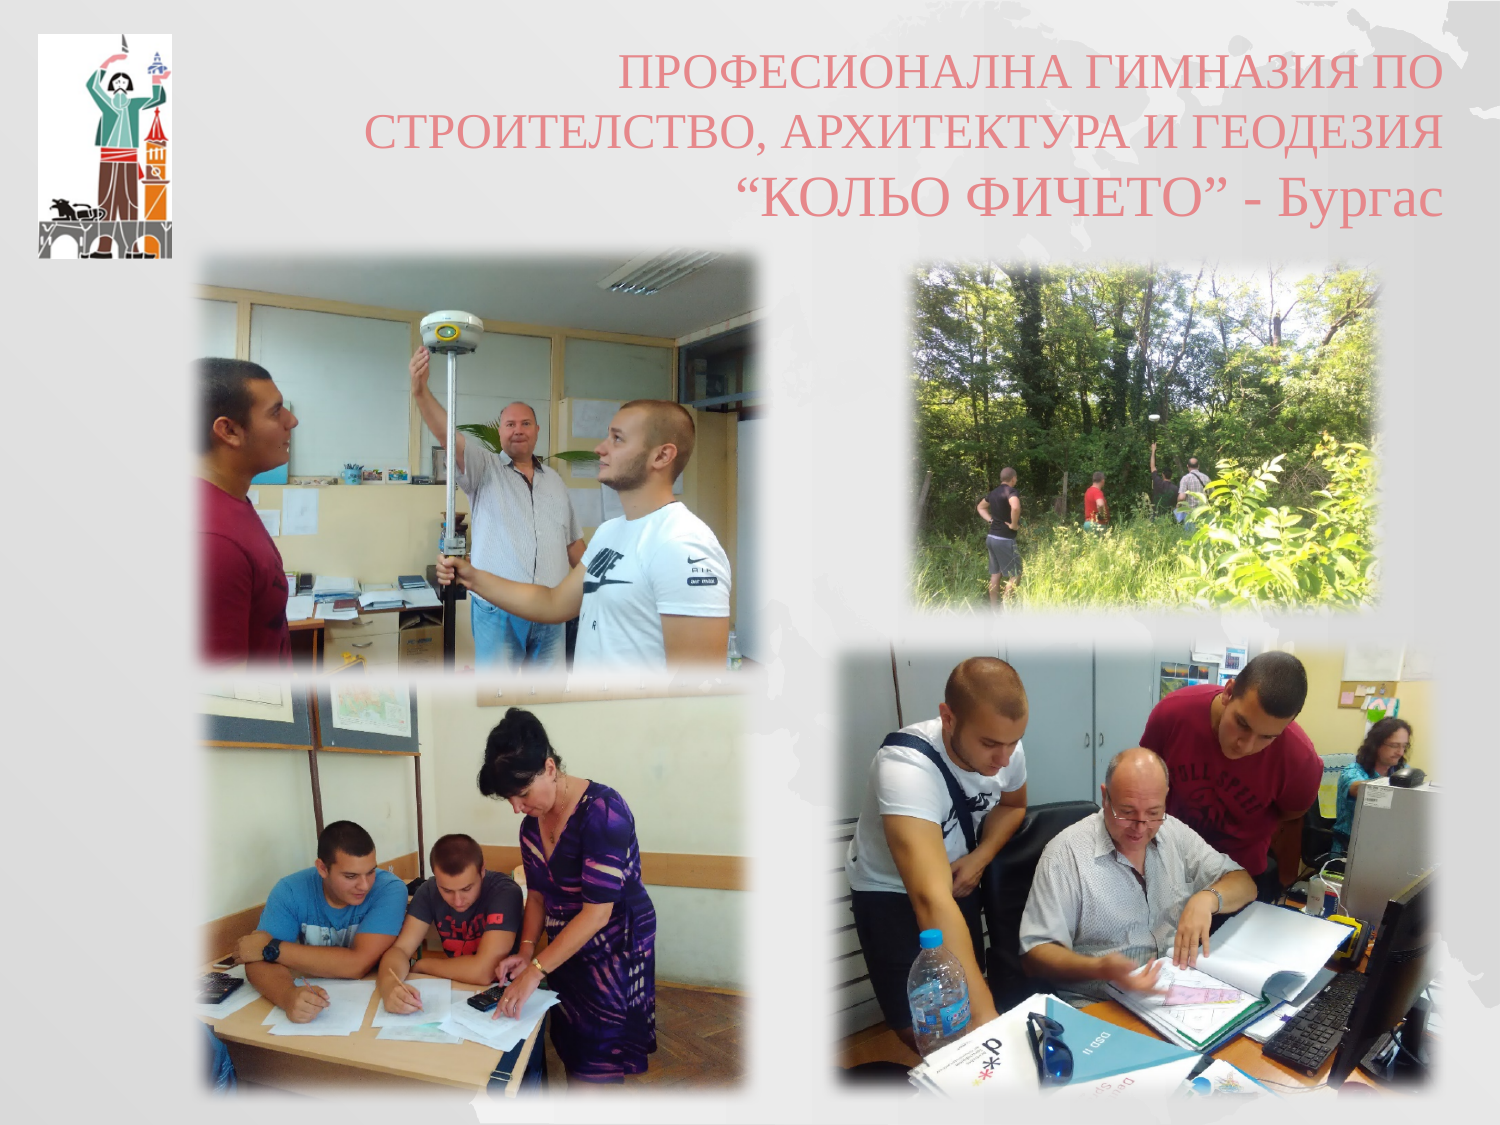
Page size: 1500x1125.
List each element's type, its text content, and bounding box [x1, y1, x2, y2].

picture [182, 237, 774, 1107]
text_box ПРОФЕСИОНАЛНА ГИМНАЗИЯ ПО СТРОИТЕЛСТВО, АРХИТЕКТУРА И ГЕОДЕЗИЯ “КОЛЬО ФИЧЕТО” - Бургас [218, 30, 1459, 236]
picture [38, 34, 172, 259]
picture [820, 633, 1448, 1104]
picture [897, 252, 1390, 622]
